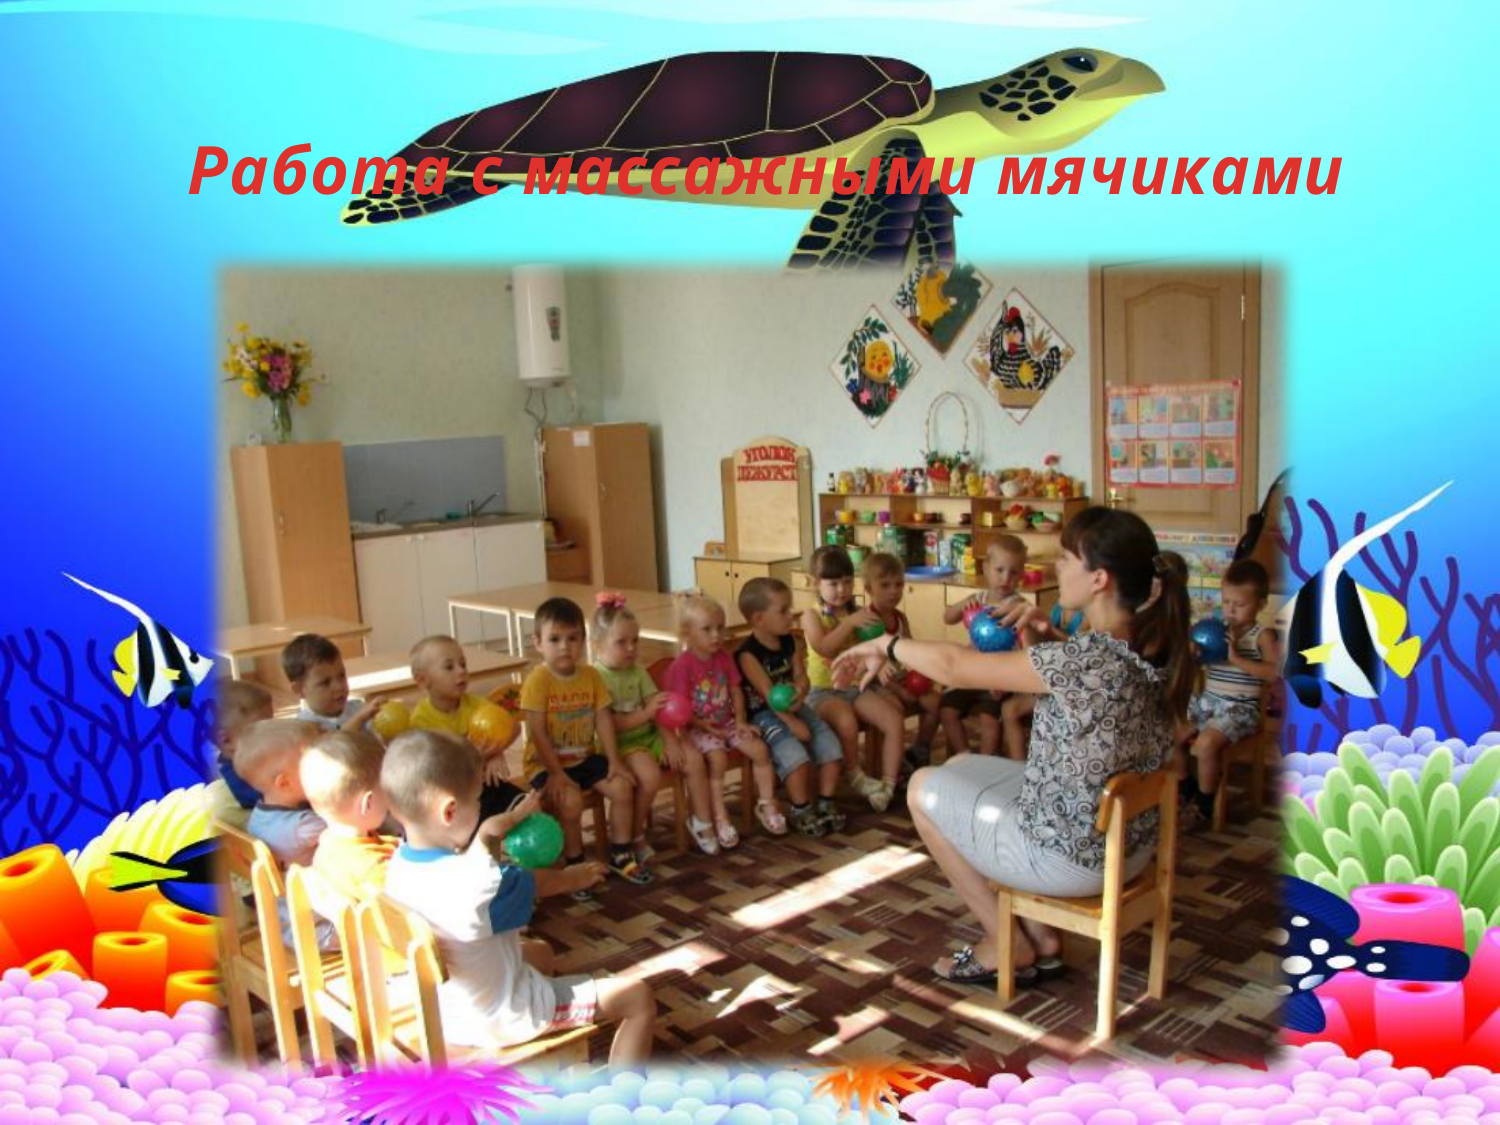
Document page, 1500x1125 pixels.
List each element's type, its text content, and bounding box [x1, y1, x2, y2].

picture [0, 0, 1500, 1125]
title Работа с массажными мячиками [128, 46, 1404, 288]
